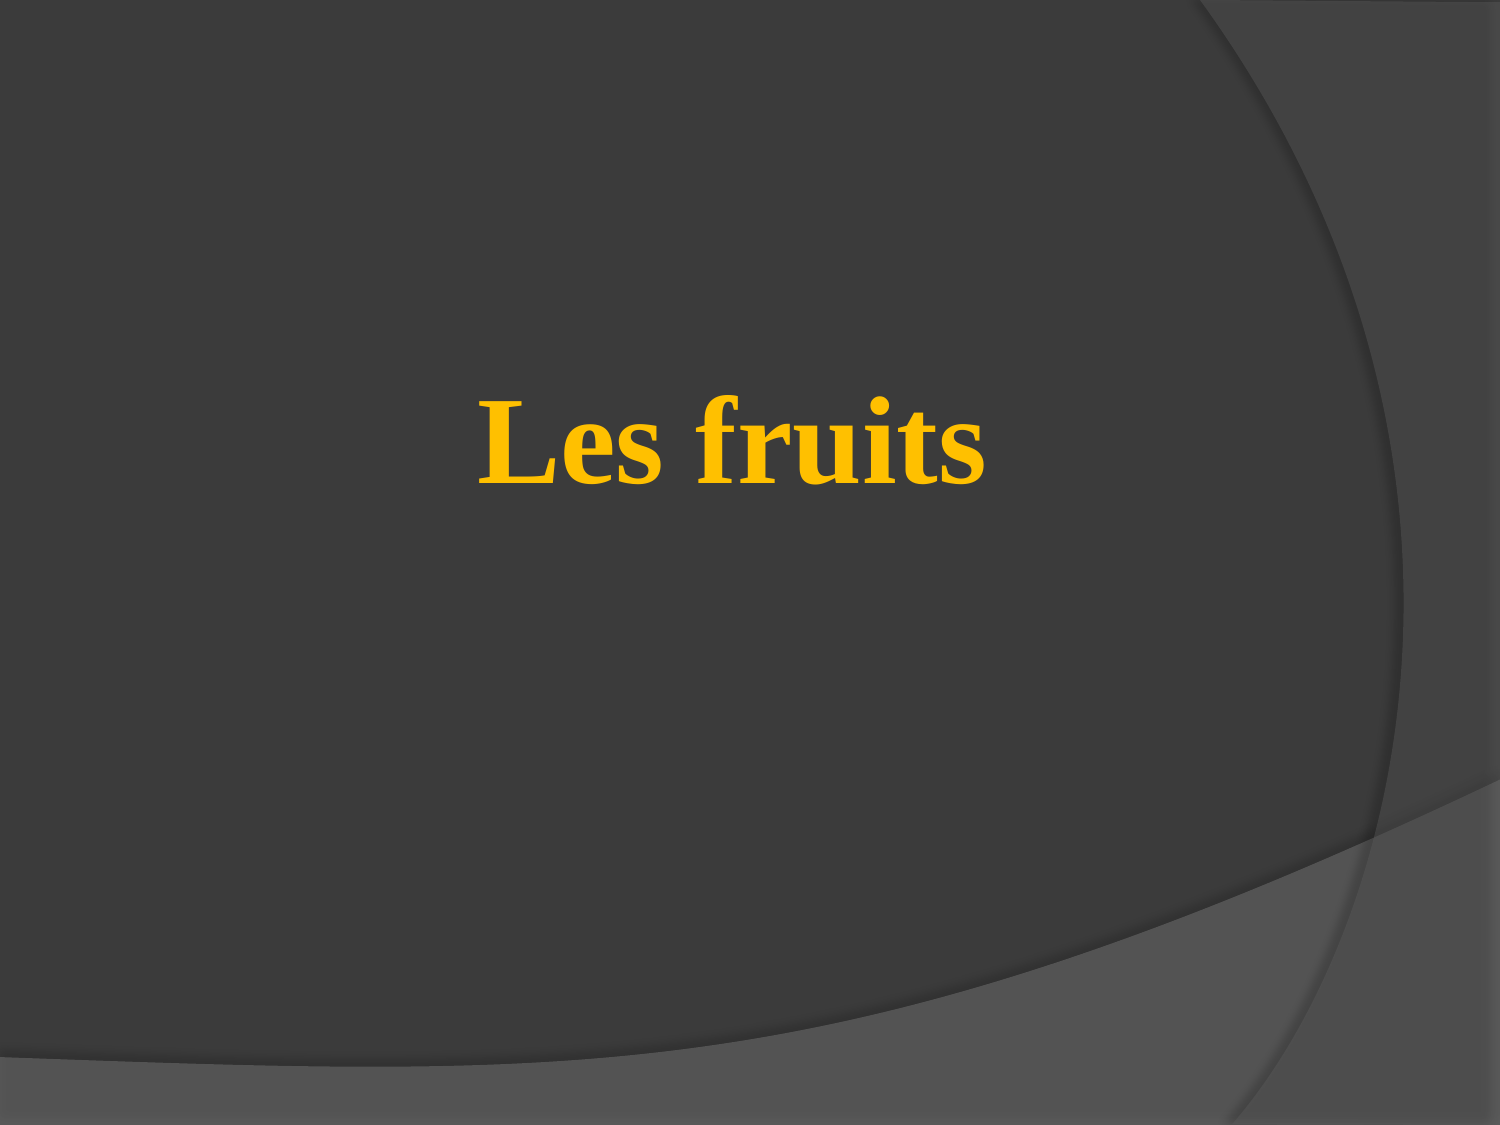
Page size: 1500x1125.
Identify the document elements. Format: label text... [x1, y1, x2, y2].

text_box Les fruits [445, 351, 1020, 517]
